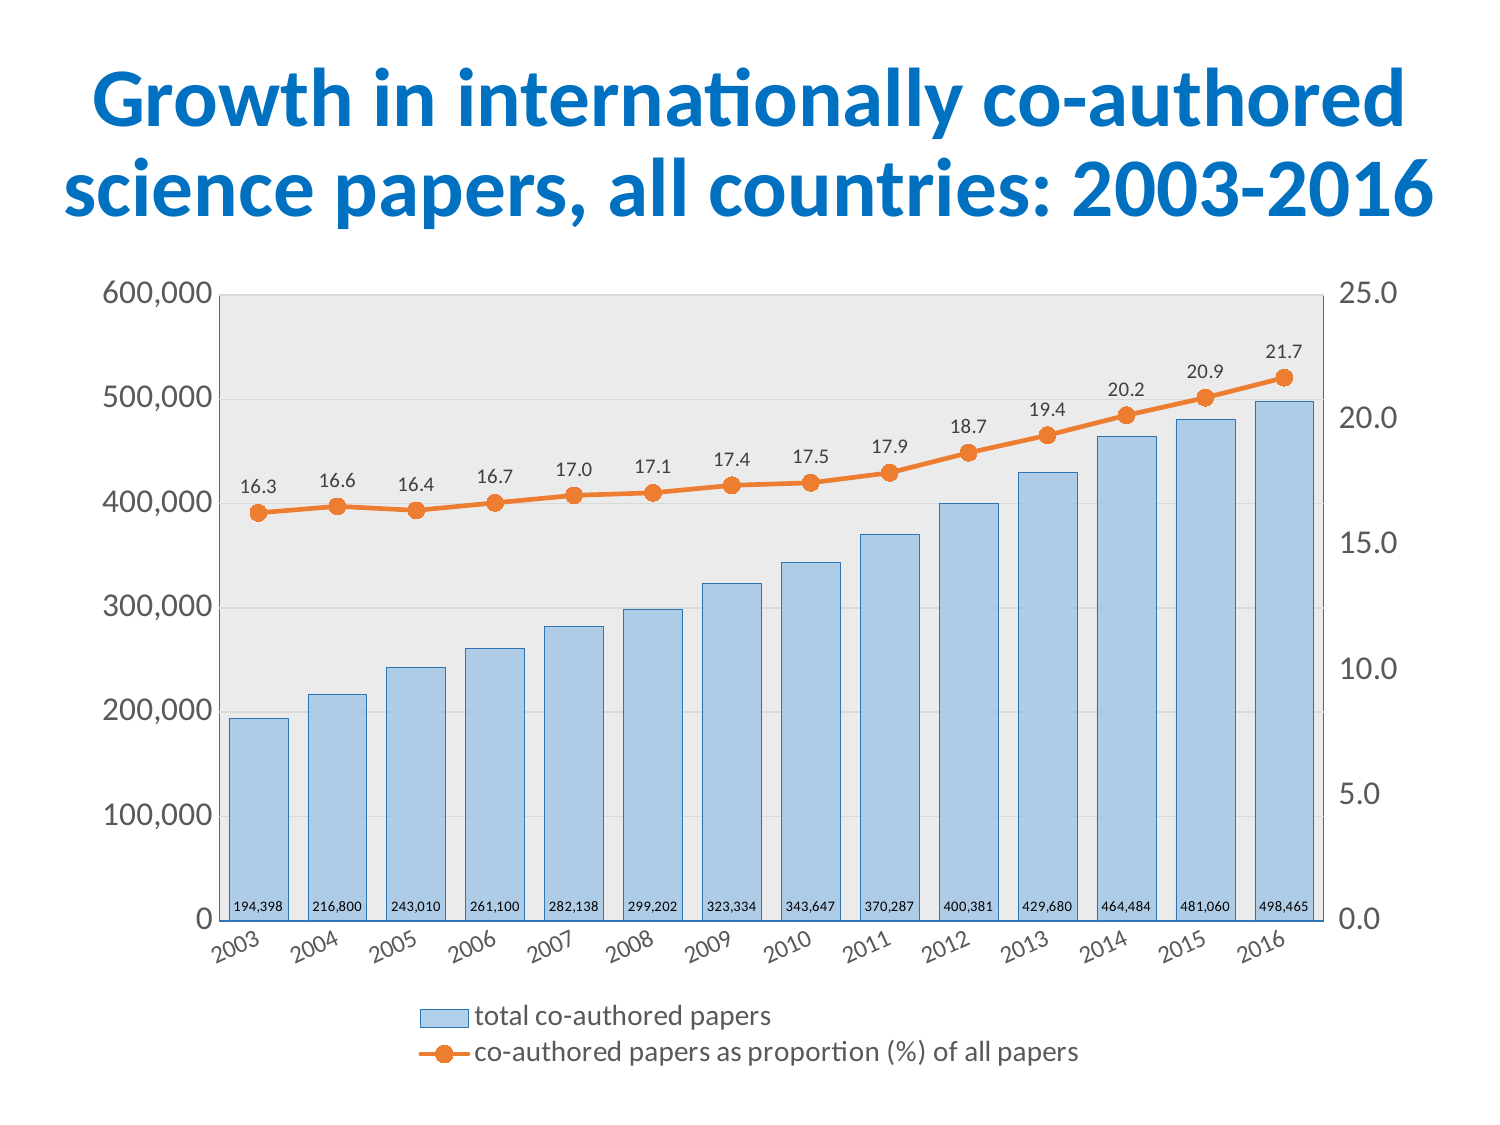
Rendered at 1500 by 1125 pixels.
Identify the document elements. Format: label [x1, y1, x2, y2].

title [0, 36, 1500, 254]
chart [74, 262, 1425, 1075]
